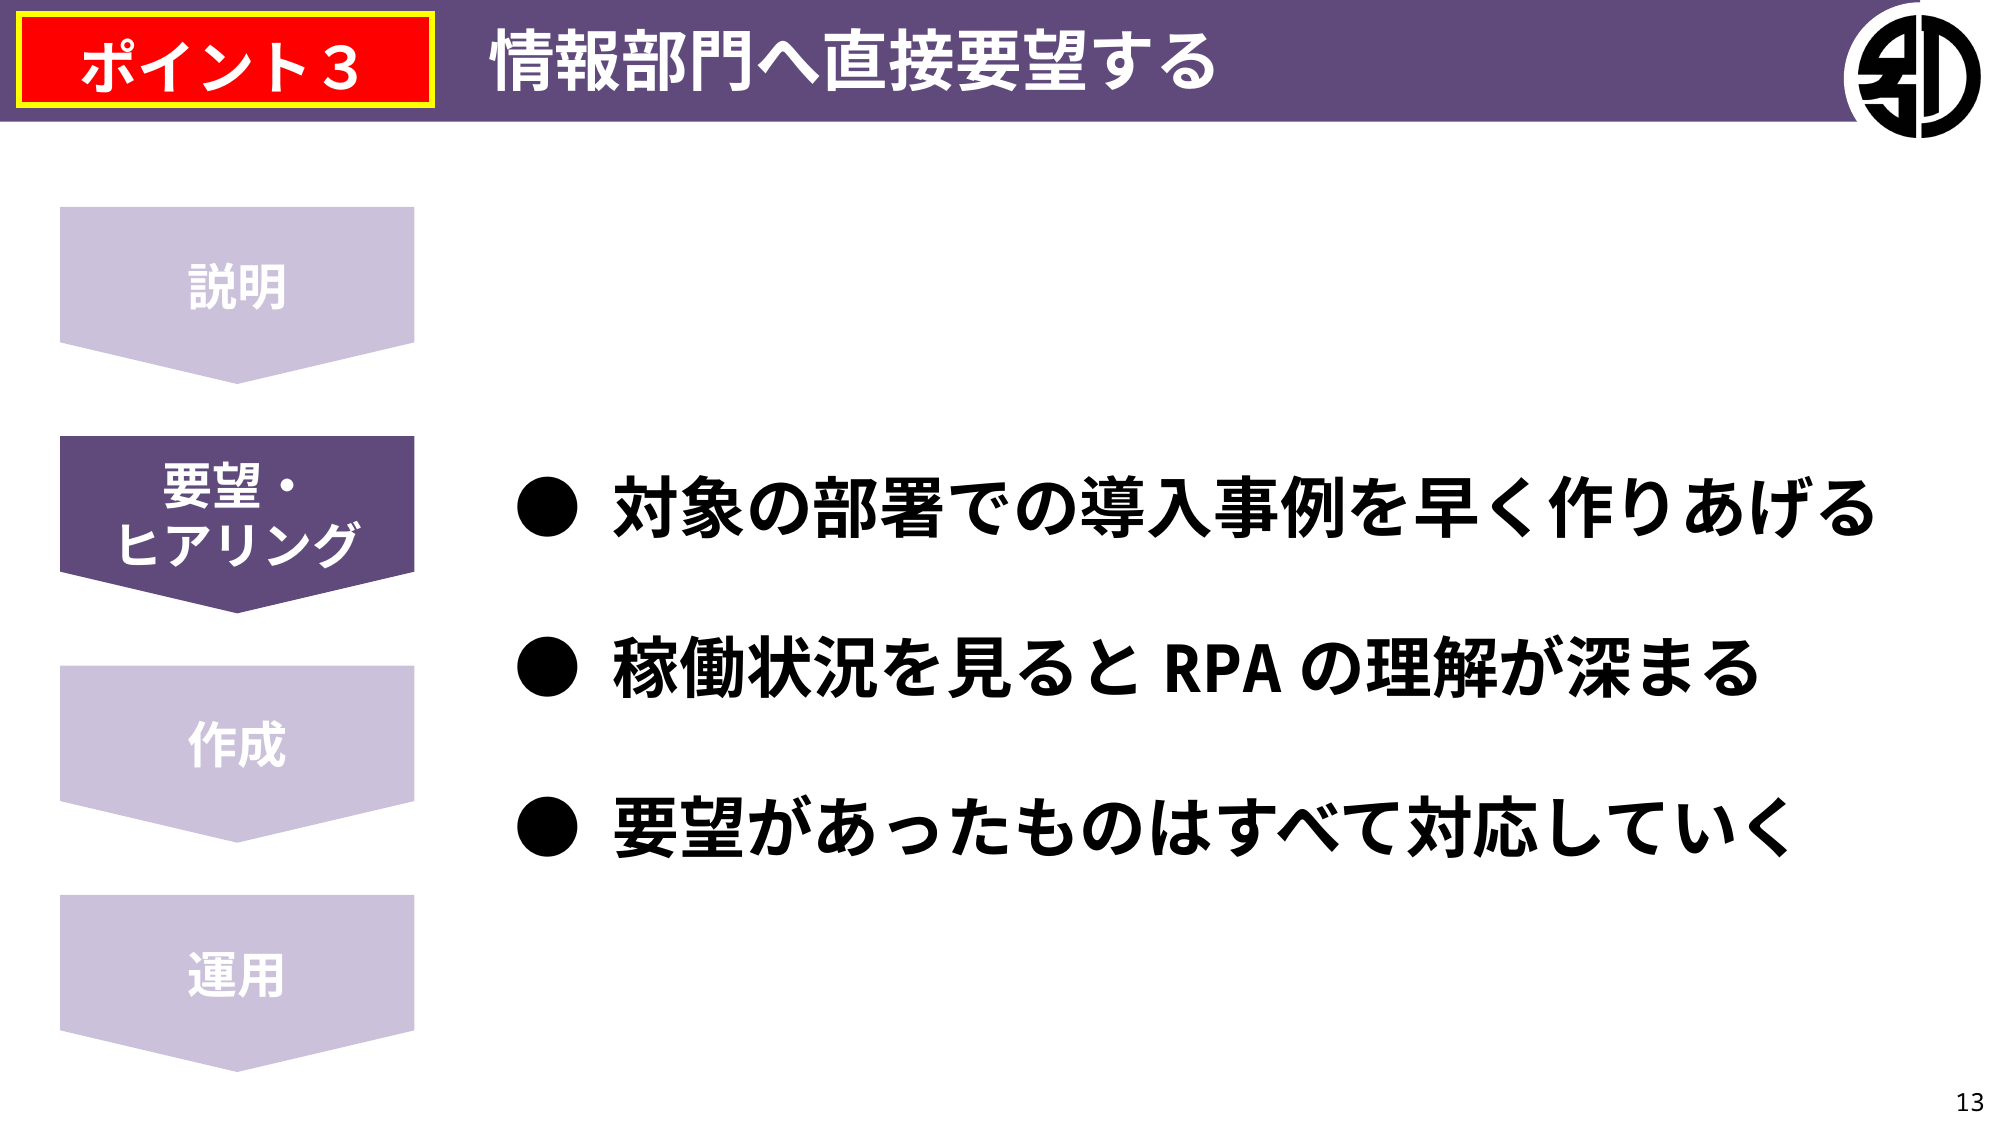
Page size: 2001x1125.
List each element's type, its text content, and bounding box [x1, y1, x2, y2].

text_box 作成 [59, 664, 416, 844]
text_box 要望・ ヒアリング [59, 435, 416, 615]
text_box ● 対象の部署での導入事例を早く作りあげる ● 稼働状況を見るとRPAの理解が深まる ● 要望があったものはすべて対応していく [500, 378, 1960, 874]
text_box 運用 [59, 893, 416, 1074]
text_box 情報部門へ直接要望する [0, 0, 1918, 118]
text_box 説明 [59, 205, 416, 386]
text_box ポイント３ [18, 13, 433, 106]
